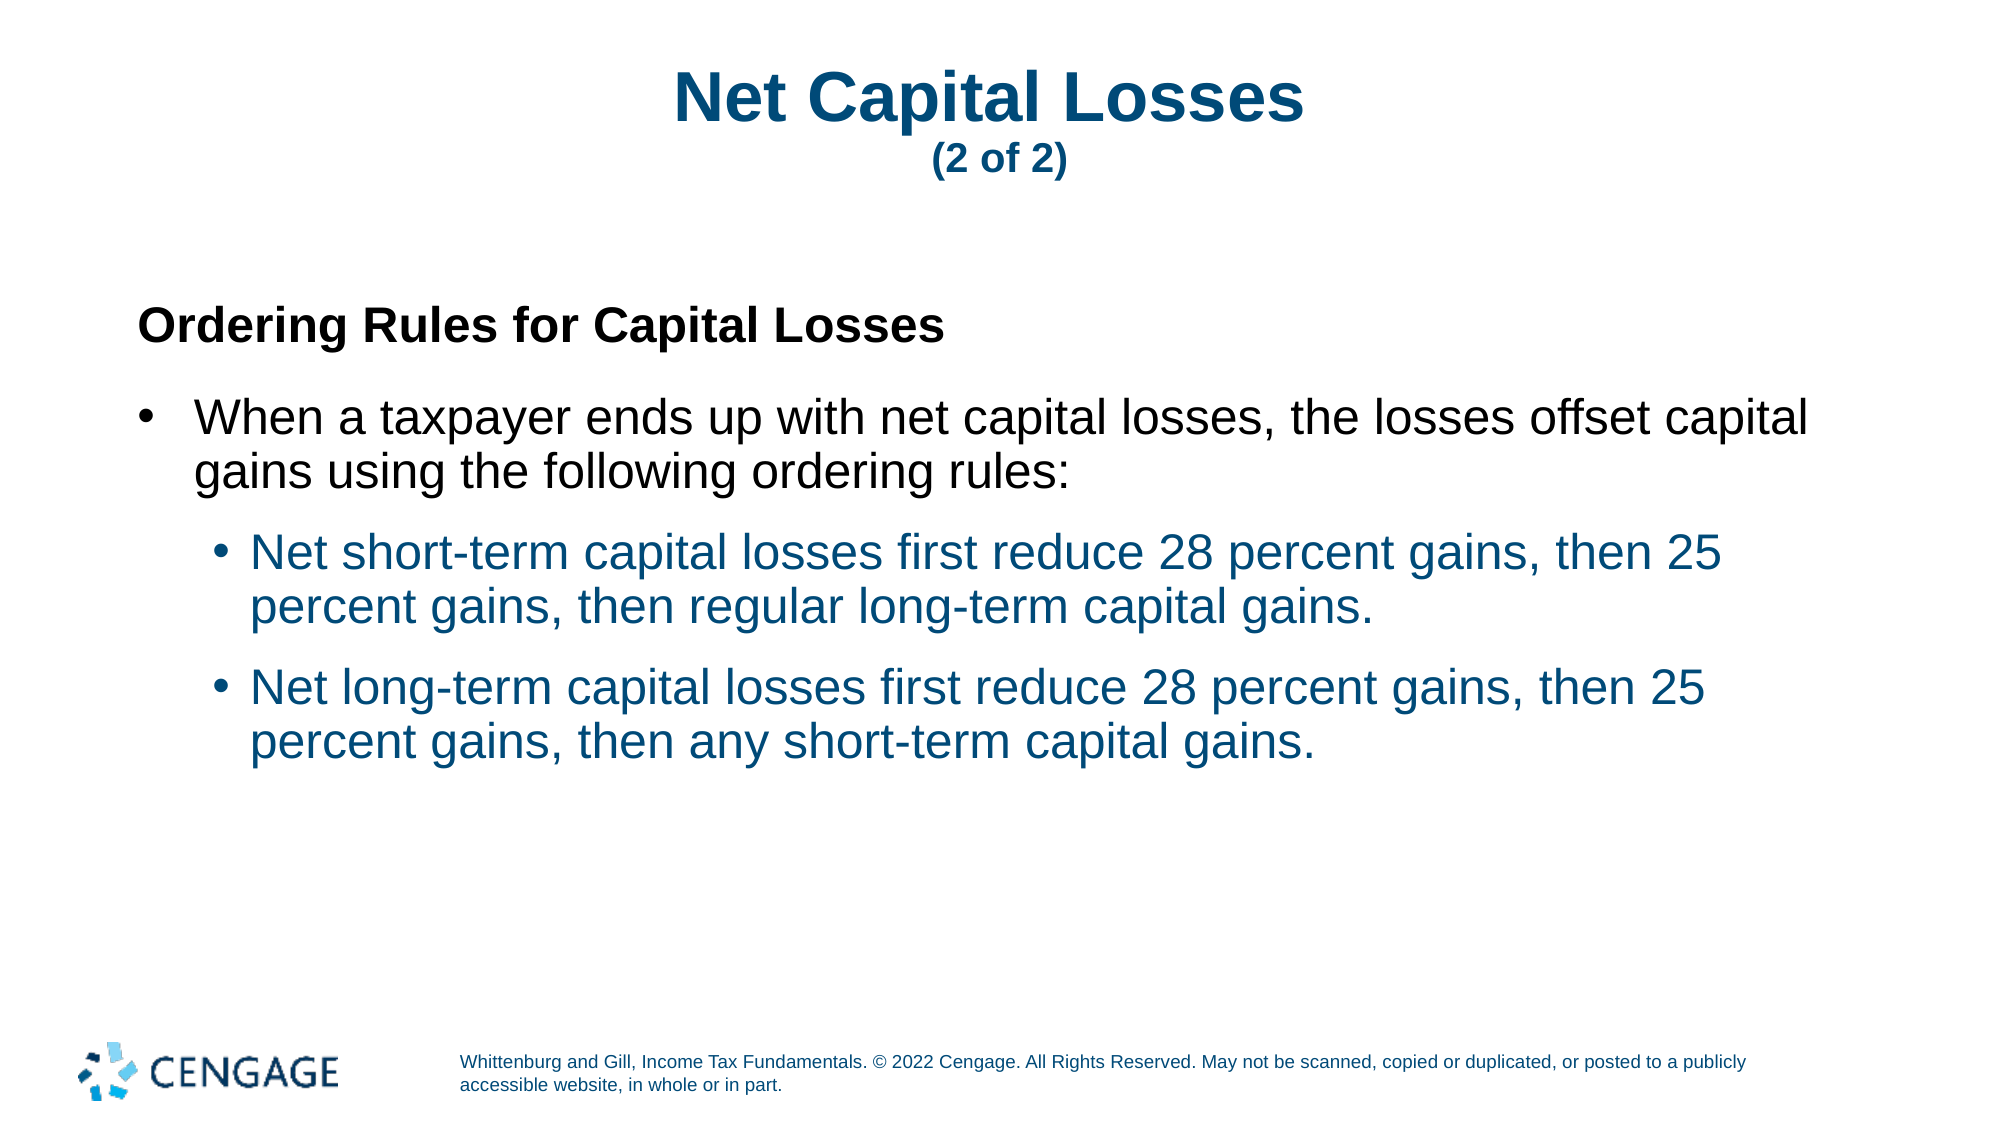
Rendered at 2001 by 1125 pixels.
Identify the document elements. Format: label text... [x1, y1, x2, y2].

picture [78, 1042, 338, 1101]
title Net Capital Losses (2 of 2) [137, 59, 1863, 171]
list Ordering Rules for Capital Losses When a taxpayer ends up with net capital losses, the losses offset capital gains using the following ordering rules: Net short-term capital losses first reduce 28 percent gains, then 25 percent gains, then regular long-term capital gains. Net long-term capital losses first reduce 28 percent gains, then 25 percent gains, then any short-term capital gains. [137, 299, 1863, 1014]
